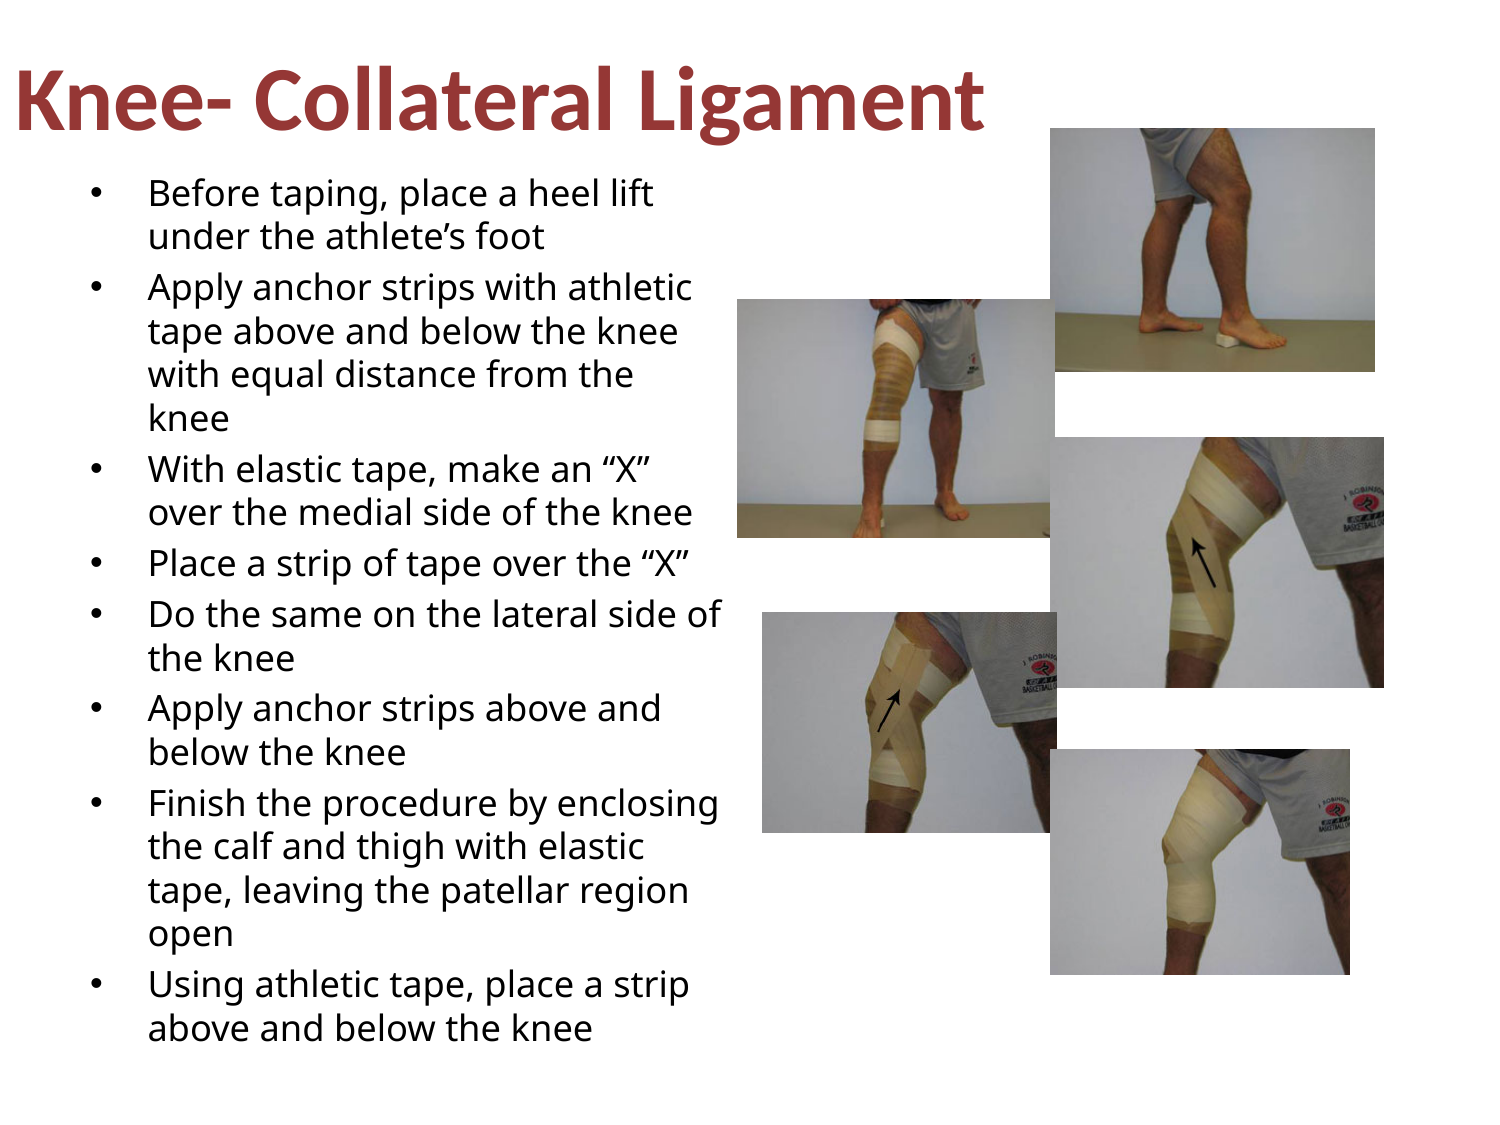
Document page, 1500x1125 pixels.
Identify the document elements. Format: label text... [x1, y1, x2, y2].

list Before taping, place a heel lift under the athlete’s foot Apply anchor strips with athletic tape above and below the knee with equal distance from the knee With elastic tape, make an “X” over the medial side of the knee Place a strip of tape over the “X” Do the same on the lateral side of the knee Apply anchor strips above and below the knee Finish the procedure by enclosing the calf and thigh with elastic tape, leaving the patellar region open Using athletic tape, place a strip above and below the knee [75, 162, 738, 1075]
picture [737, 127, 1384, 976]
title Knee- Collateral Ligament [0, 0, 1350, 188]
